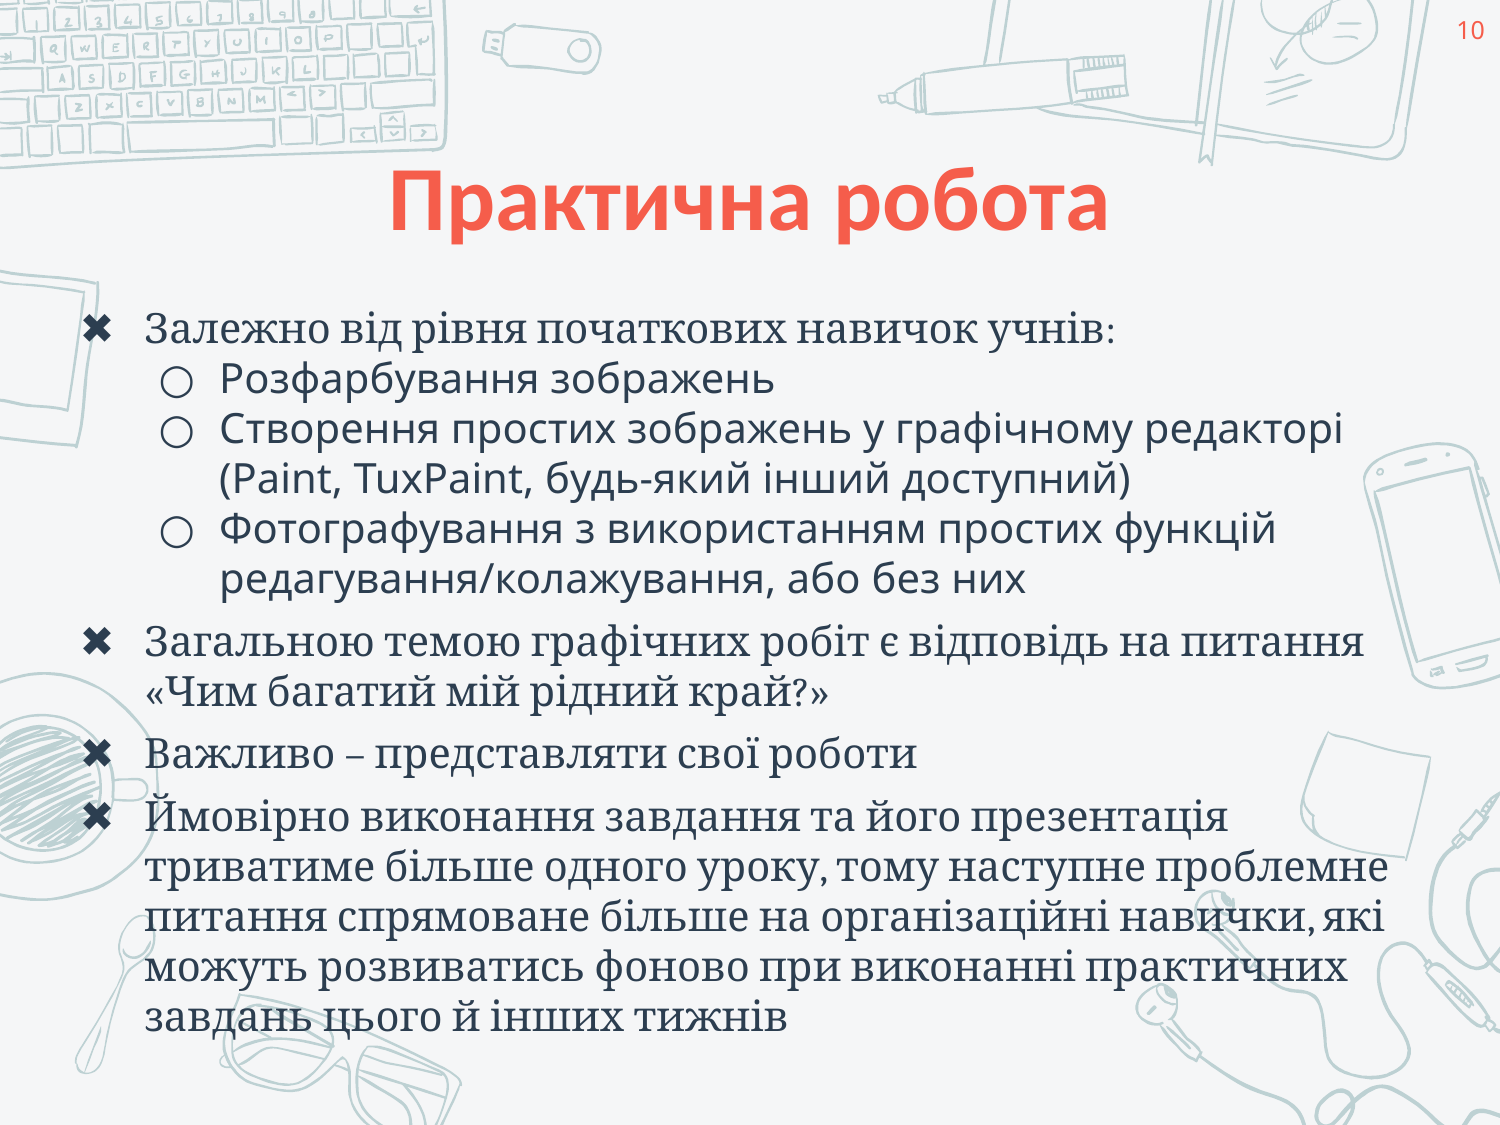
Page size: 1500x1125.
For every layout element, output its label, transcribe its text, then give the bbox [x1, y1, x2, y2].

list Залежно від рівня початкових навичок учнів: Розфарбування зображень Створення простих зображень у графічному редакторі (Paint, TuxPaint, будь-який інший доступний) Фотографування з використанням простих функцій редагування/колажування, або без них Загальною темою графічних робіт є відповідь на питання «Чим багатий мій рідний край?» Важливо – представляти свої роботи Ймовірно виконання завдання та його презентація триватиме більше одного уроку, тому наступне проблемне питання спрямоване більше на організаційні навички, які можуть розвиватись фоново при виконанні практичних завдань цього й інших тижнів [54, 287, 1475, 1053]
title Практична робота [185, 136, 1315, 264]
slide_number 10 [1435, 0, 1500, 71]
